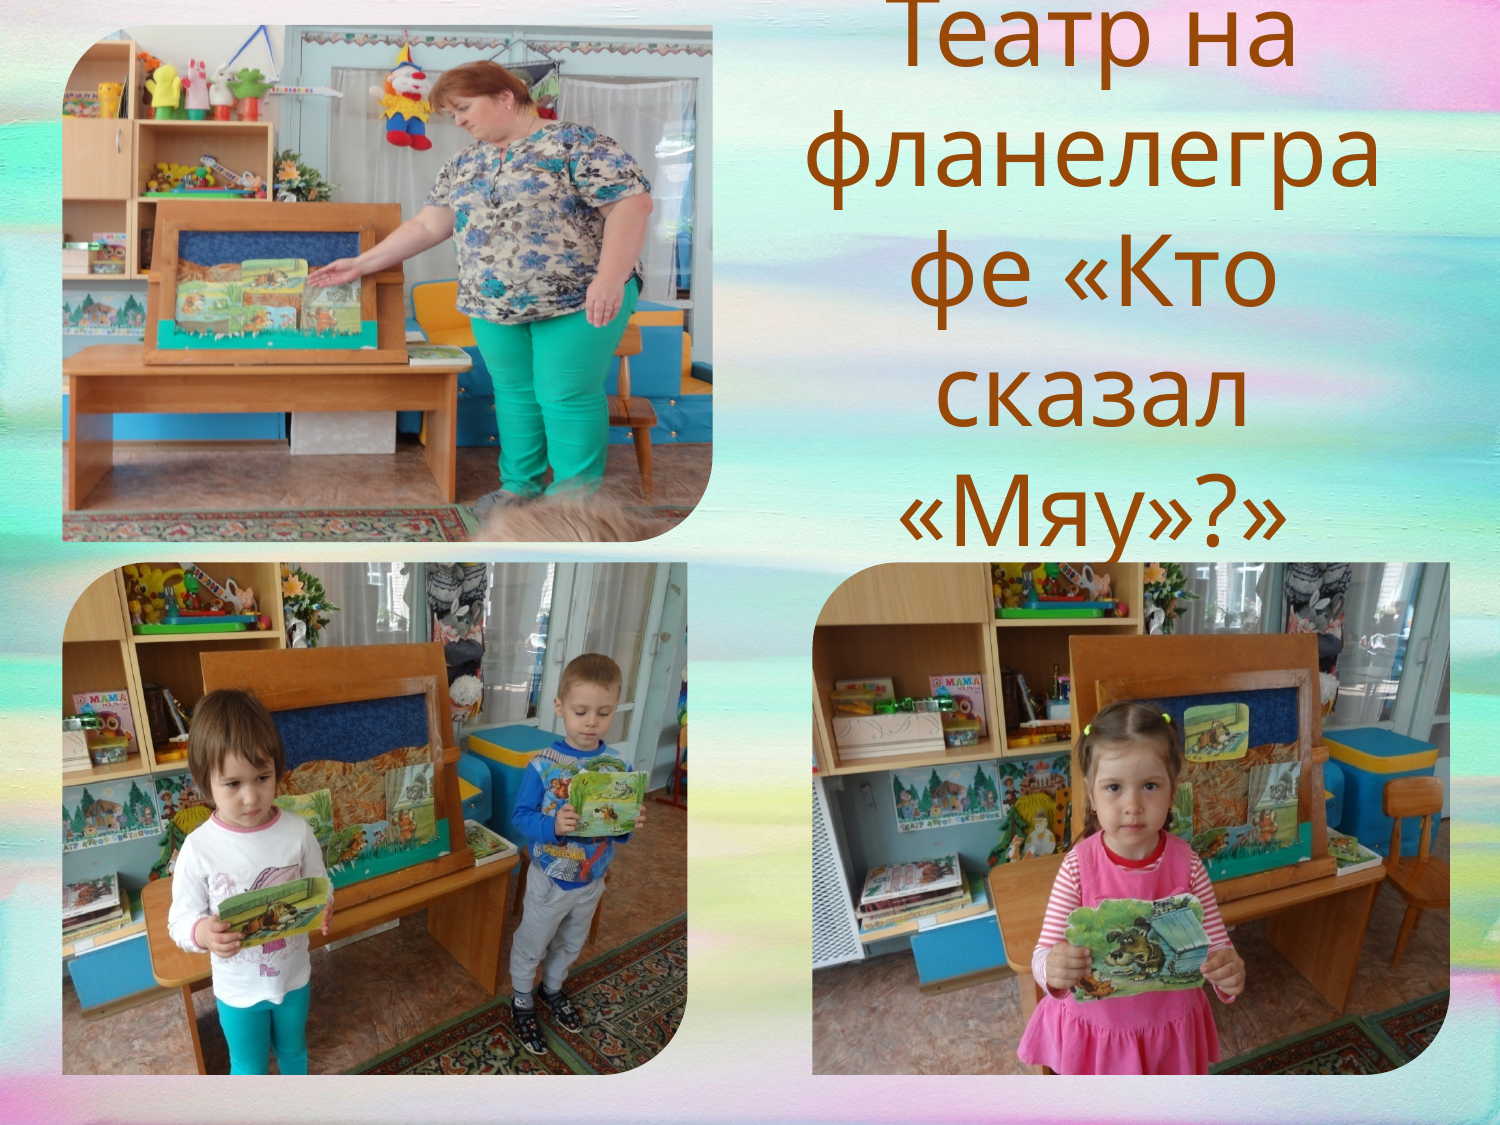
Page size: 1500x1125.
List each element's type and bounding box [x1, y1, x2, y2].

picture [0, 0, 1500, 1125]
list [62, 562, 688, 1076]
